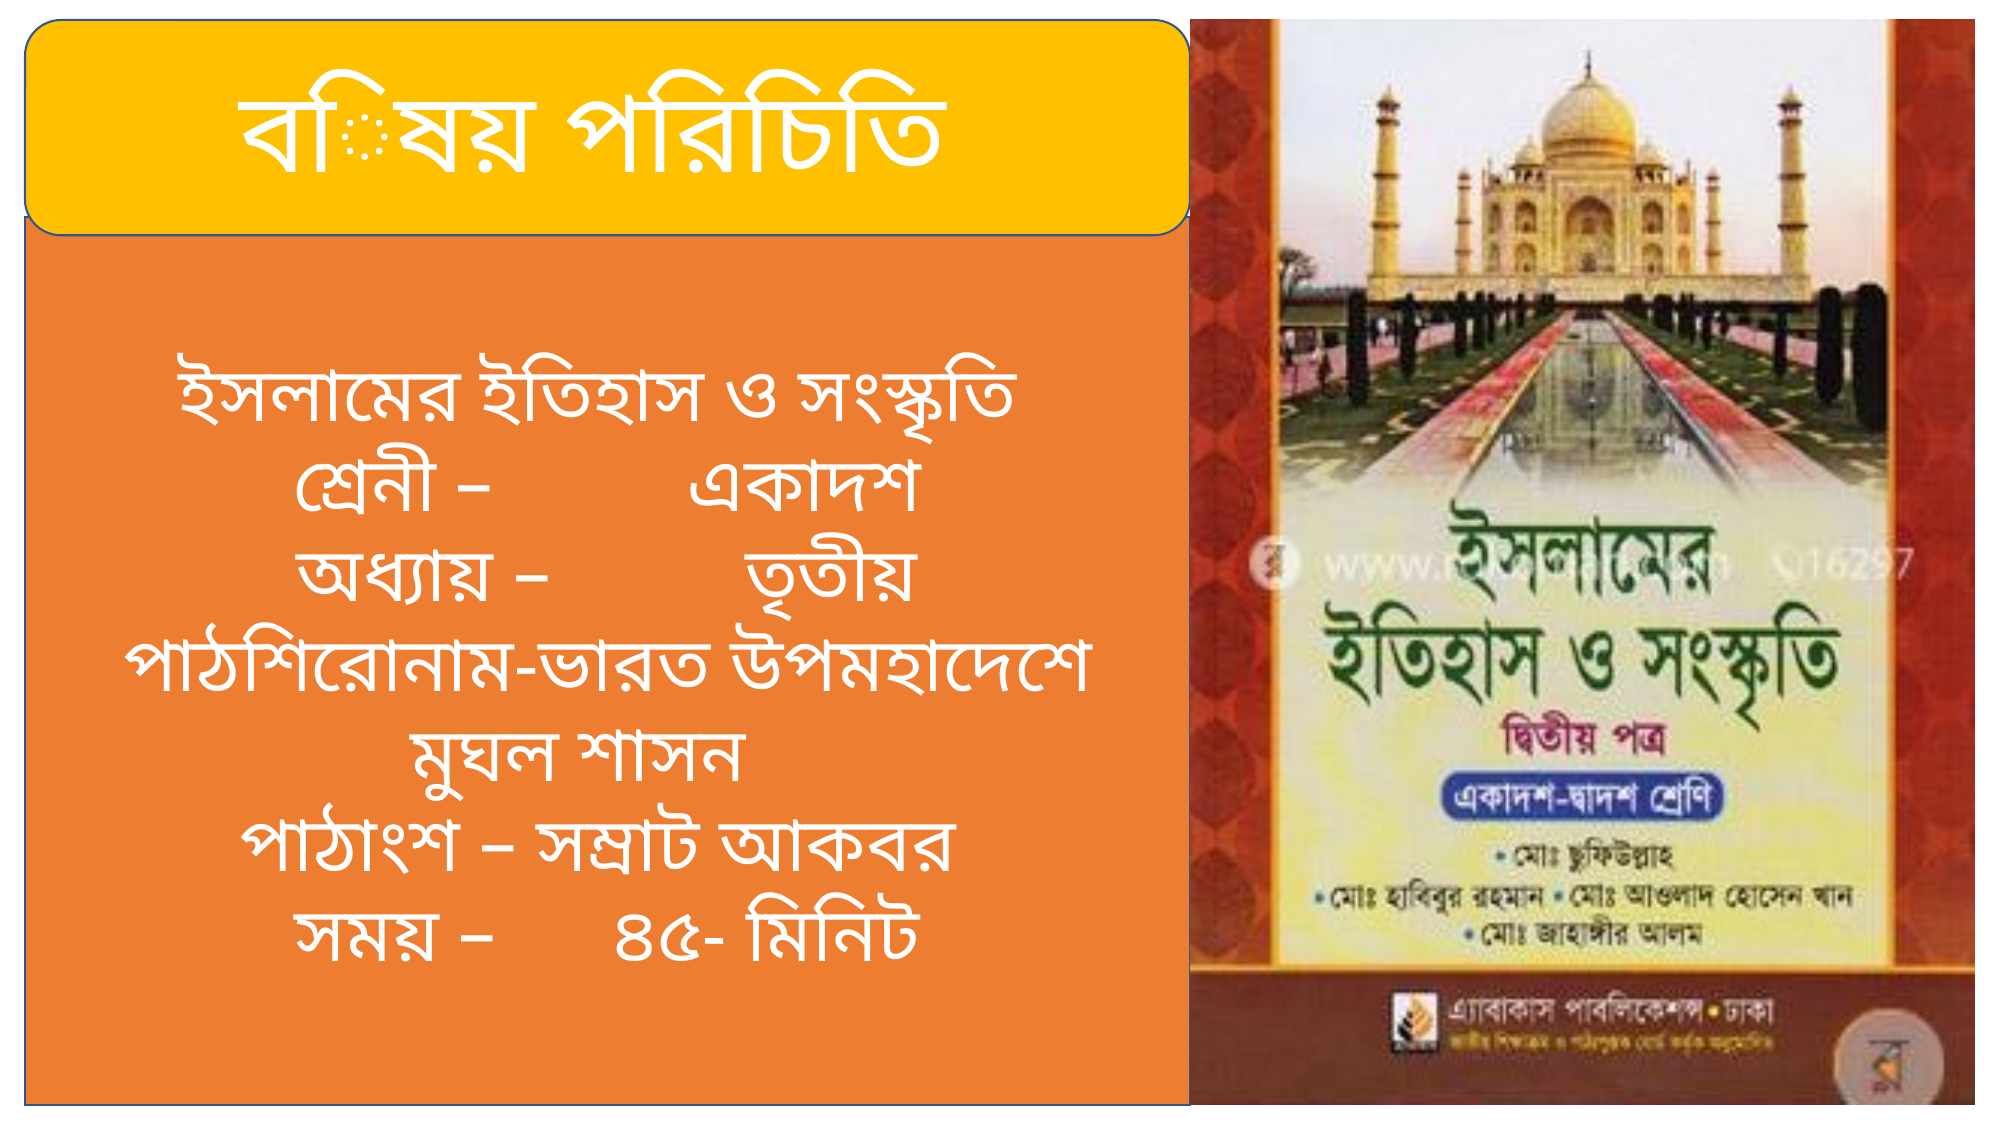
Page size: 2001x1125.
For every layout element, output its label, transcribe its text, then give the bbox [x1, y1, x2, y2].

text_box ইসলামের ইতিহাস ও সংস্কৃতি শ্রেনী – একাদশ অধ্যায় – তৃতীয় পাঠশিরোনাম-ভারত উপমহাদেশে মুঘল শাসন পাঠাংশ – সম্রাট আকবর সময় – ৪৫- মিনিট [24, 216, 1189, 1106]
text_box বিষয় পরিচিতি [23, 18, 1189, 237]
picture [1189, 19, 1976, 1106]
